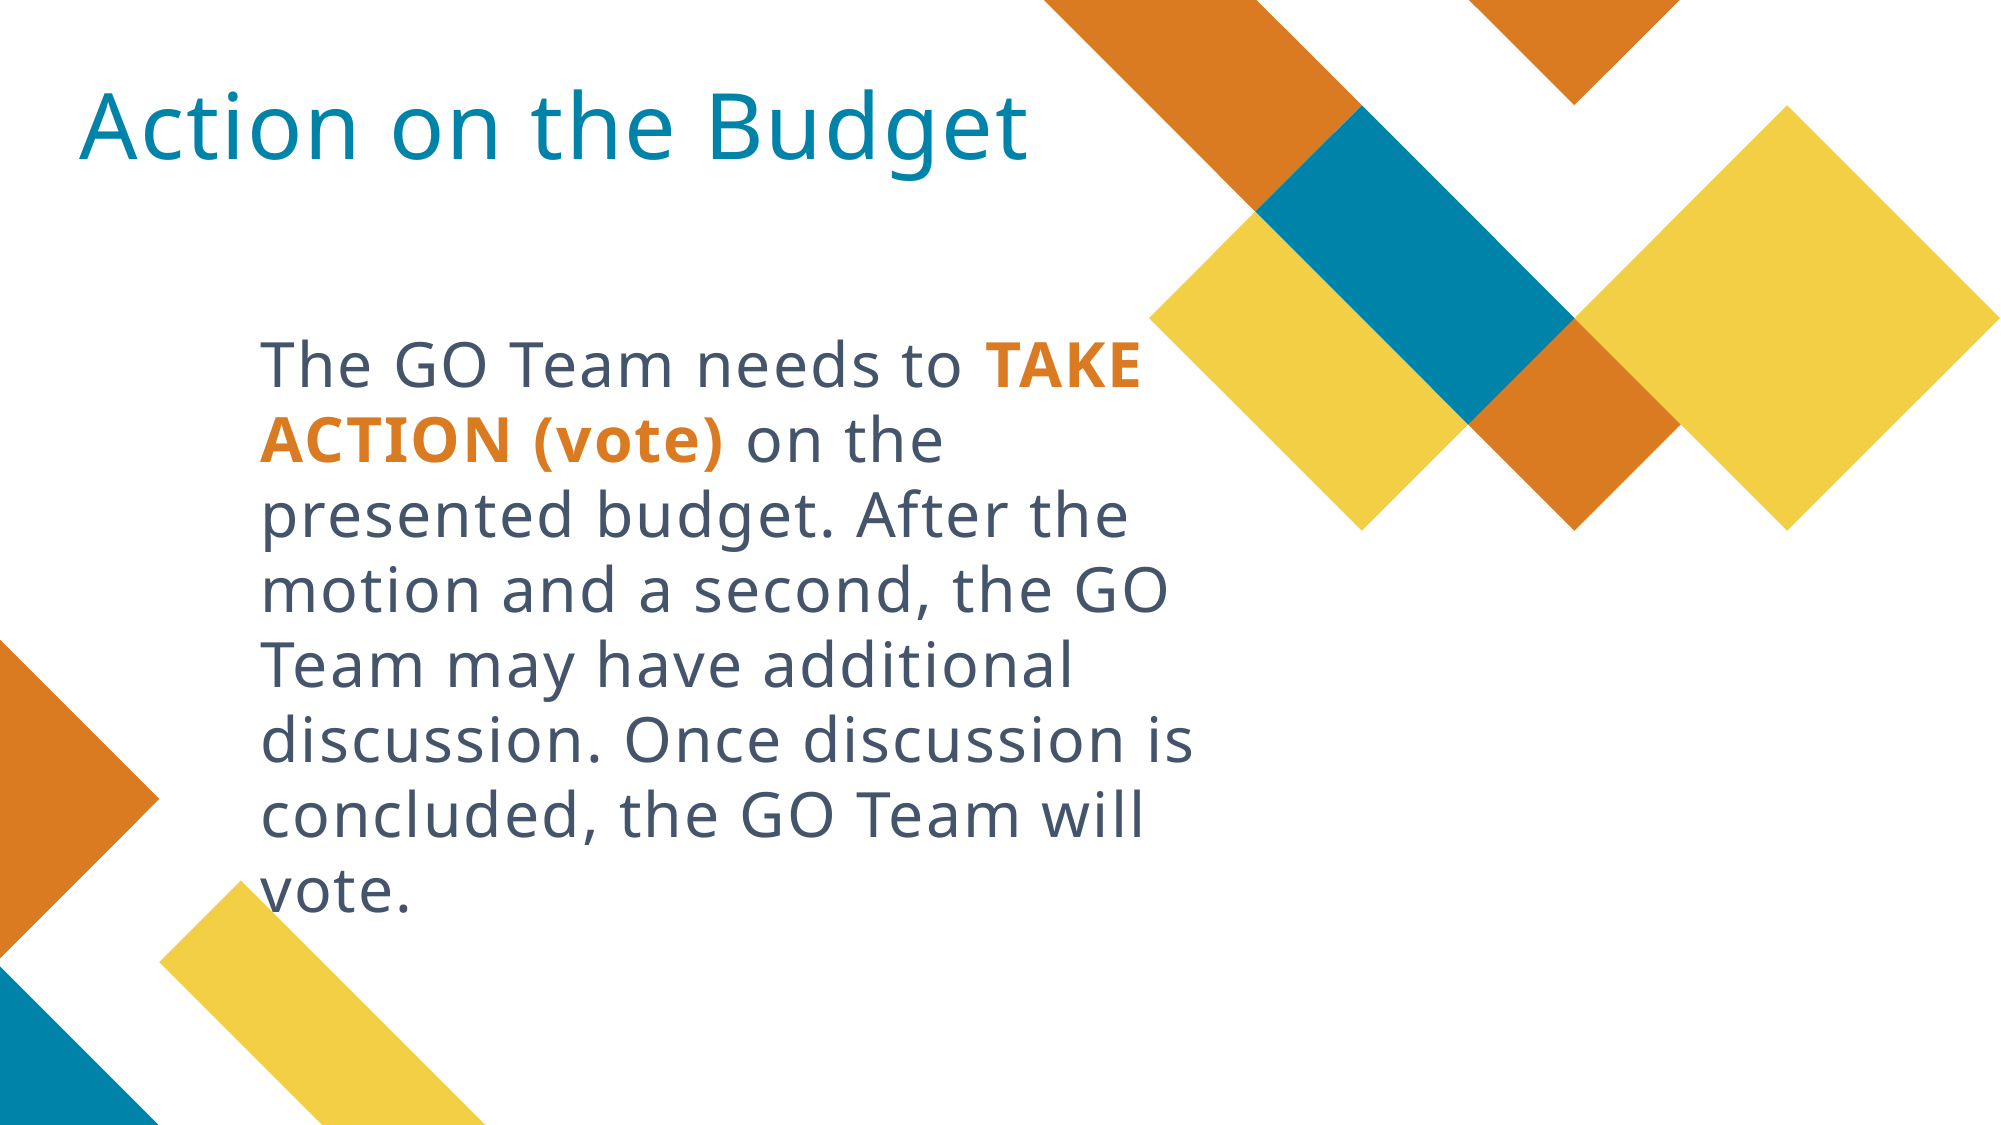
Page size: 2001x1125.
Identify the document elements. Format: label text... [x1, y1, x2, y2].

text_box Action on the Budget [79, 67, 1484, 168]
title The GO Team needs to TAKE ACTION (vote) on the presented budget. After the motion and a second, the GO Team may have additional discussion. Once discussion is concluded, the GO Team will vote. [260, 324, 1217, 865]
